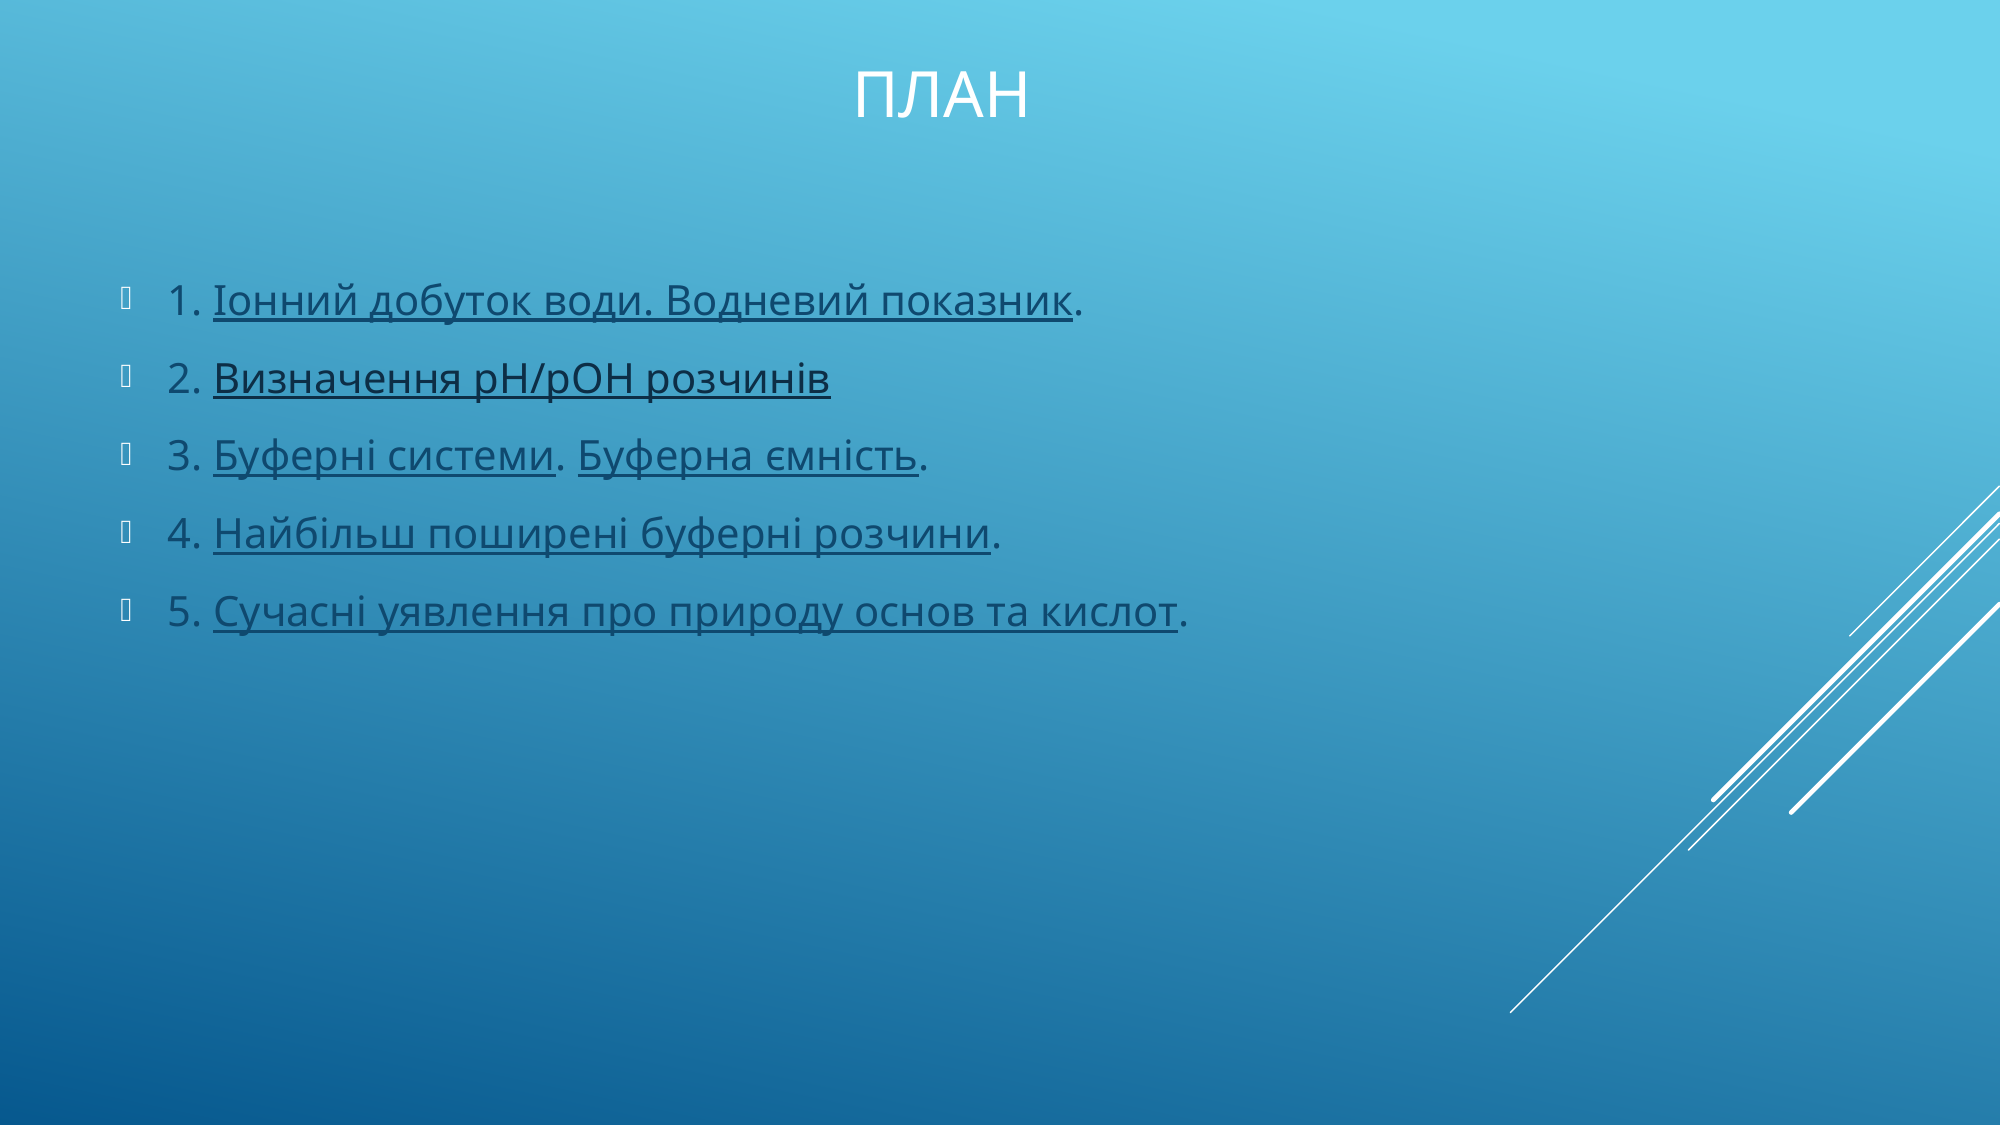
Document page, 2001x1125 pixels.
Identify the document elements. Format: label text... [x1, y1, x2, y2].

title план [351, 45, 1533, 138]
list 1. Іонний добуток води. Водневий показник. 2. Визначення рН/рОН розчинів 3. Буферні системи. Буферна ємність. 4. Найбільш поширені буферні розчини. 5. Сучасні уявлення про природу основ та кислот. [105, 160, 1506, 755]
